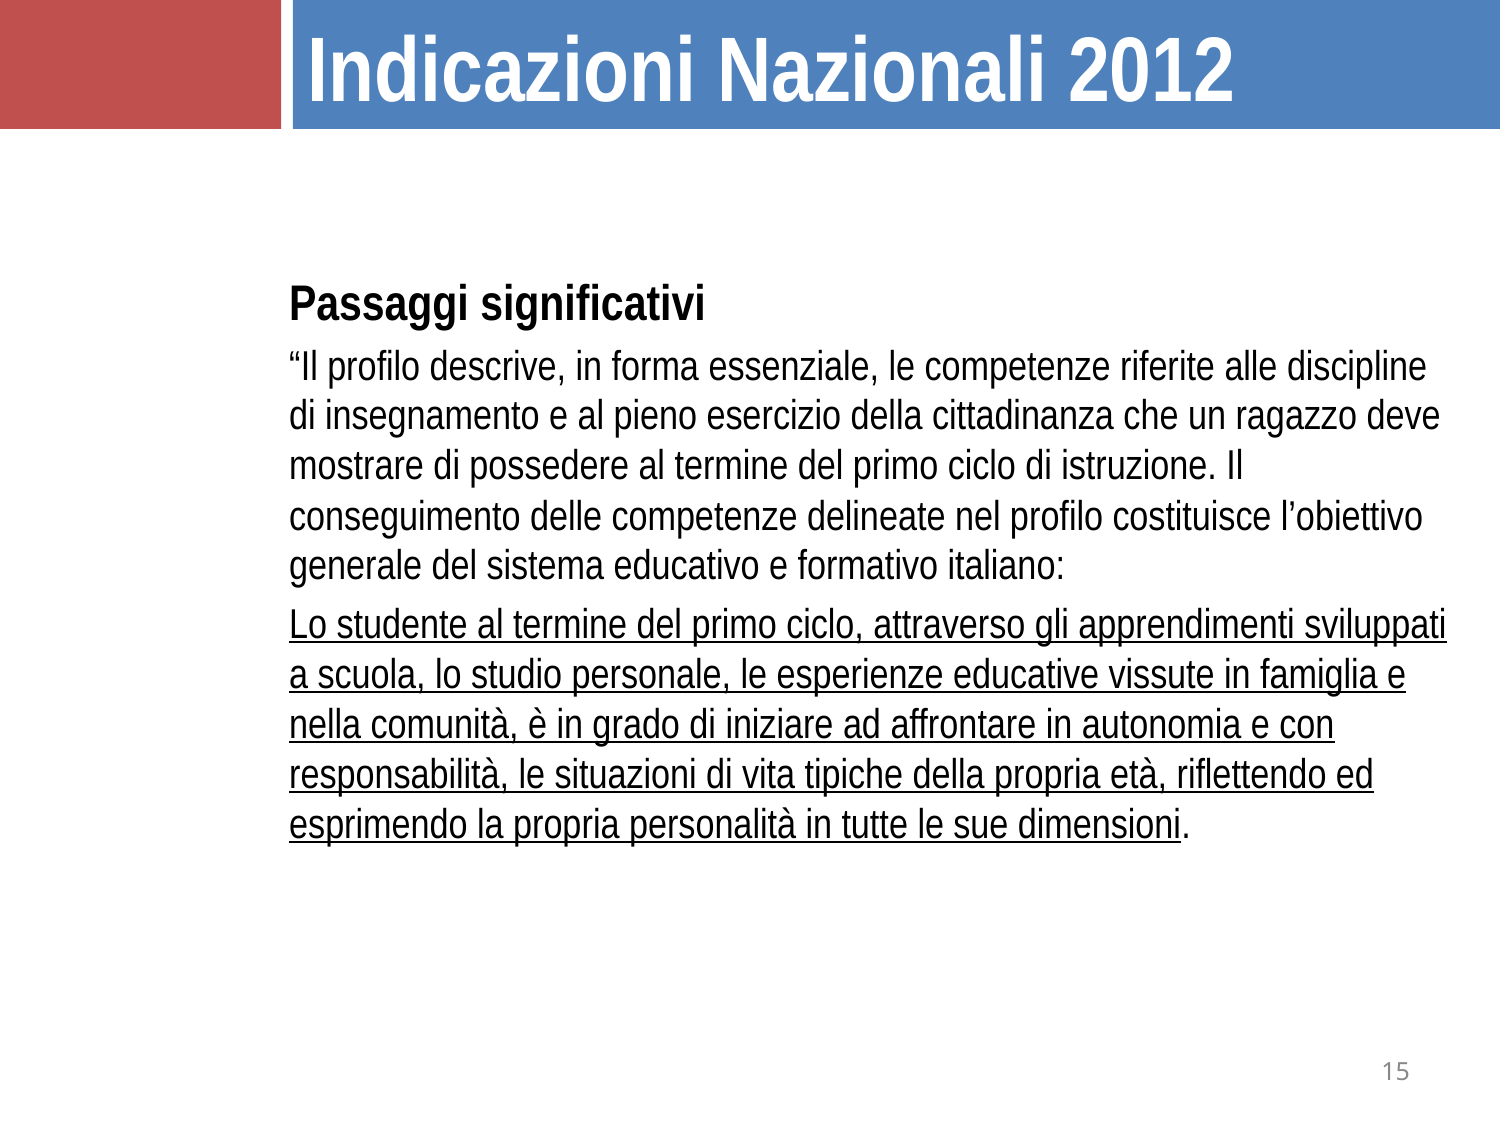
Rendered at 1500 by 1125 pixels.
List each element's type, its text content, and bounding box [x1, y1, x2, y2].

text_box [0, 0, 283, 131]
slide_number 15 [1074, 1042, 1425, 1103]
list Passaggi significativi “Il profilo descrive, in forma essenziale, le competenze riferite alle discipline di insegnamento e al pieno esercizio della cittadinanza che un ragazzo deve mostrare di possedere al termine del primo ciclo di istruzione. Il conseguimento delle competenze delineate nel profilo costituisce l’obiettivo generale del sistema educativo e formativo italiano: Lo studente al termine del primo ciclo, attraverso gli apprendimenti sviluppati a scuola, lo studio personale, le esperienze educative vissute in famiglia e nella comunità, è in grado di iniziare ad affrontare in autonomia e con responsabilità, le situazioni di vita tipiche della propria età, riflettendo ed esprimendo la propria personalità in tutte le sue dimensioni. [274, 262, 1464, 1005]
text_box Indicazioni Nazionali 2012 [291, 0, 1500, 131]
